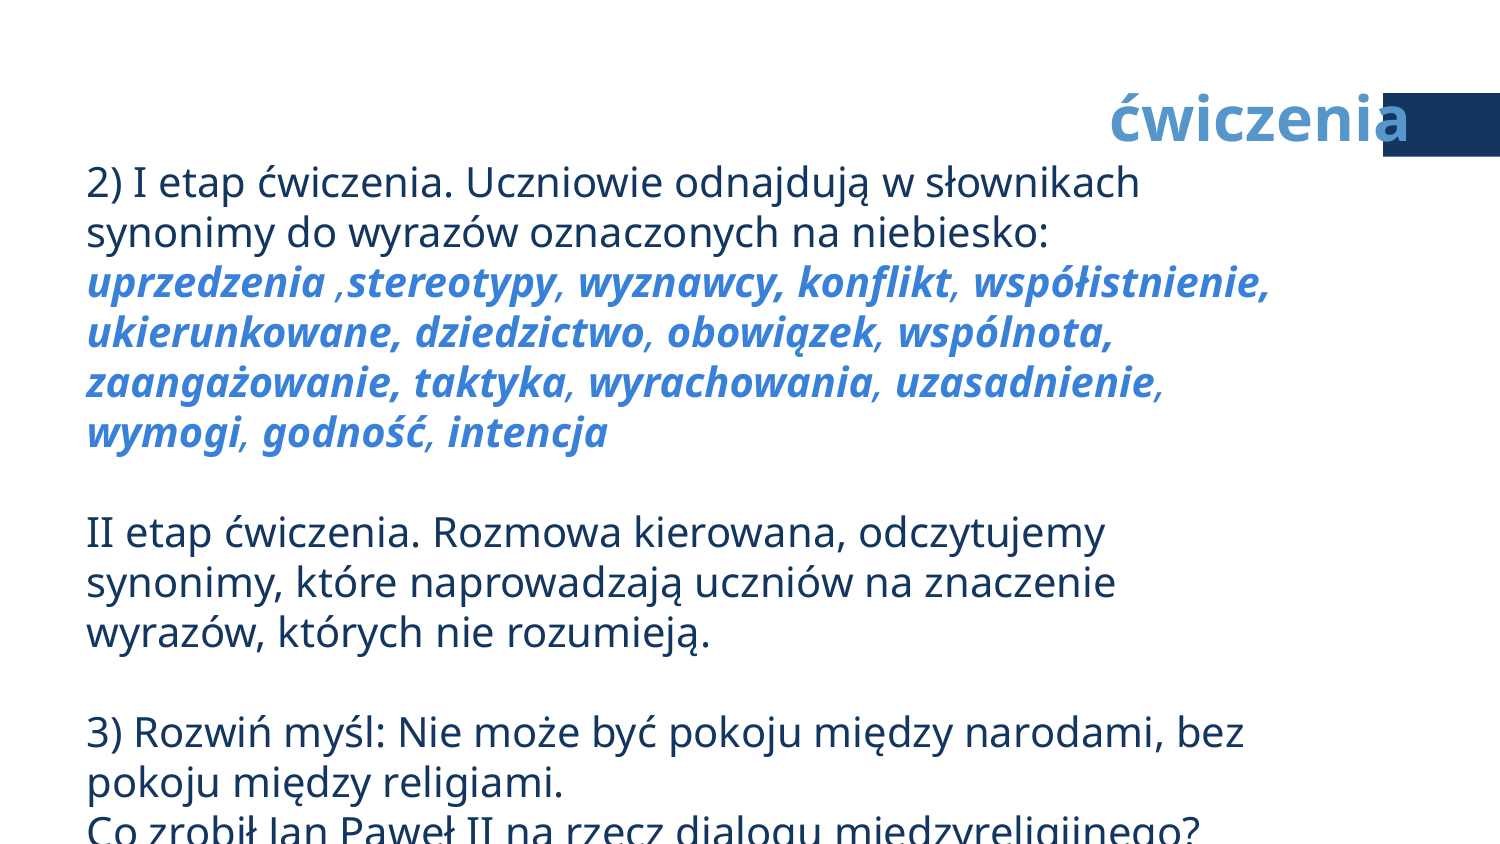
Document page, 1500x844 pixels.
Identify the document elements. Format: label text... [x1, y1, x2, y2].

title ćwiczenia [1094, 70, 1500, 164]
list 2) I etap ćwiczenia. Uczniowie odnajdują w słownikach synonimy do wyrazów oznaczonych na niebiesko: uprzedzenia ,stereotypy, wyznawcy, konflikt, współistnienie, ukierunkowane, dziedzictwo, obowiązek, wspólnota, zaangażowanie, taktyka, wyrachowania, uzasadnienie, wymogi, godność, intencja II etap ćwiczenia. Rozmowa kierowana, odczytujemy synonimy, które naprowadzają uczniów na znaczenie wyrazów, których nie rozumieją. 3) Rozwiń myśl: Nie może być pokoju między narodami, bez pokoju między religiami. Co zrobił Jan Paweł II na rzecz dialogu międzyreligijnego? [48, 140, 1315, 844]
